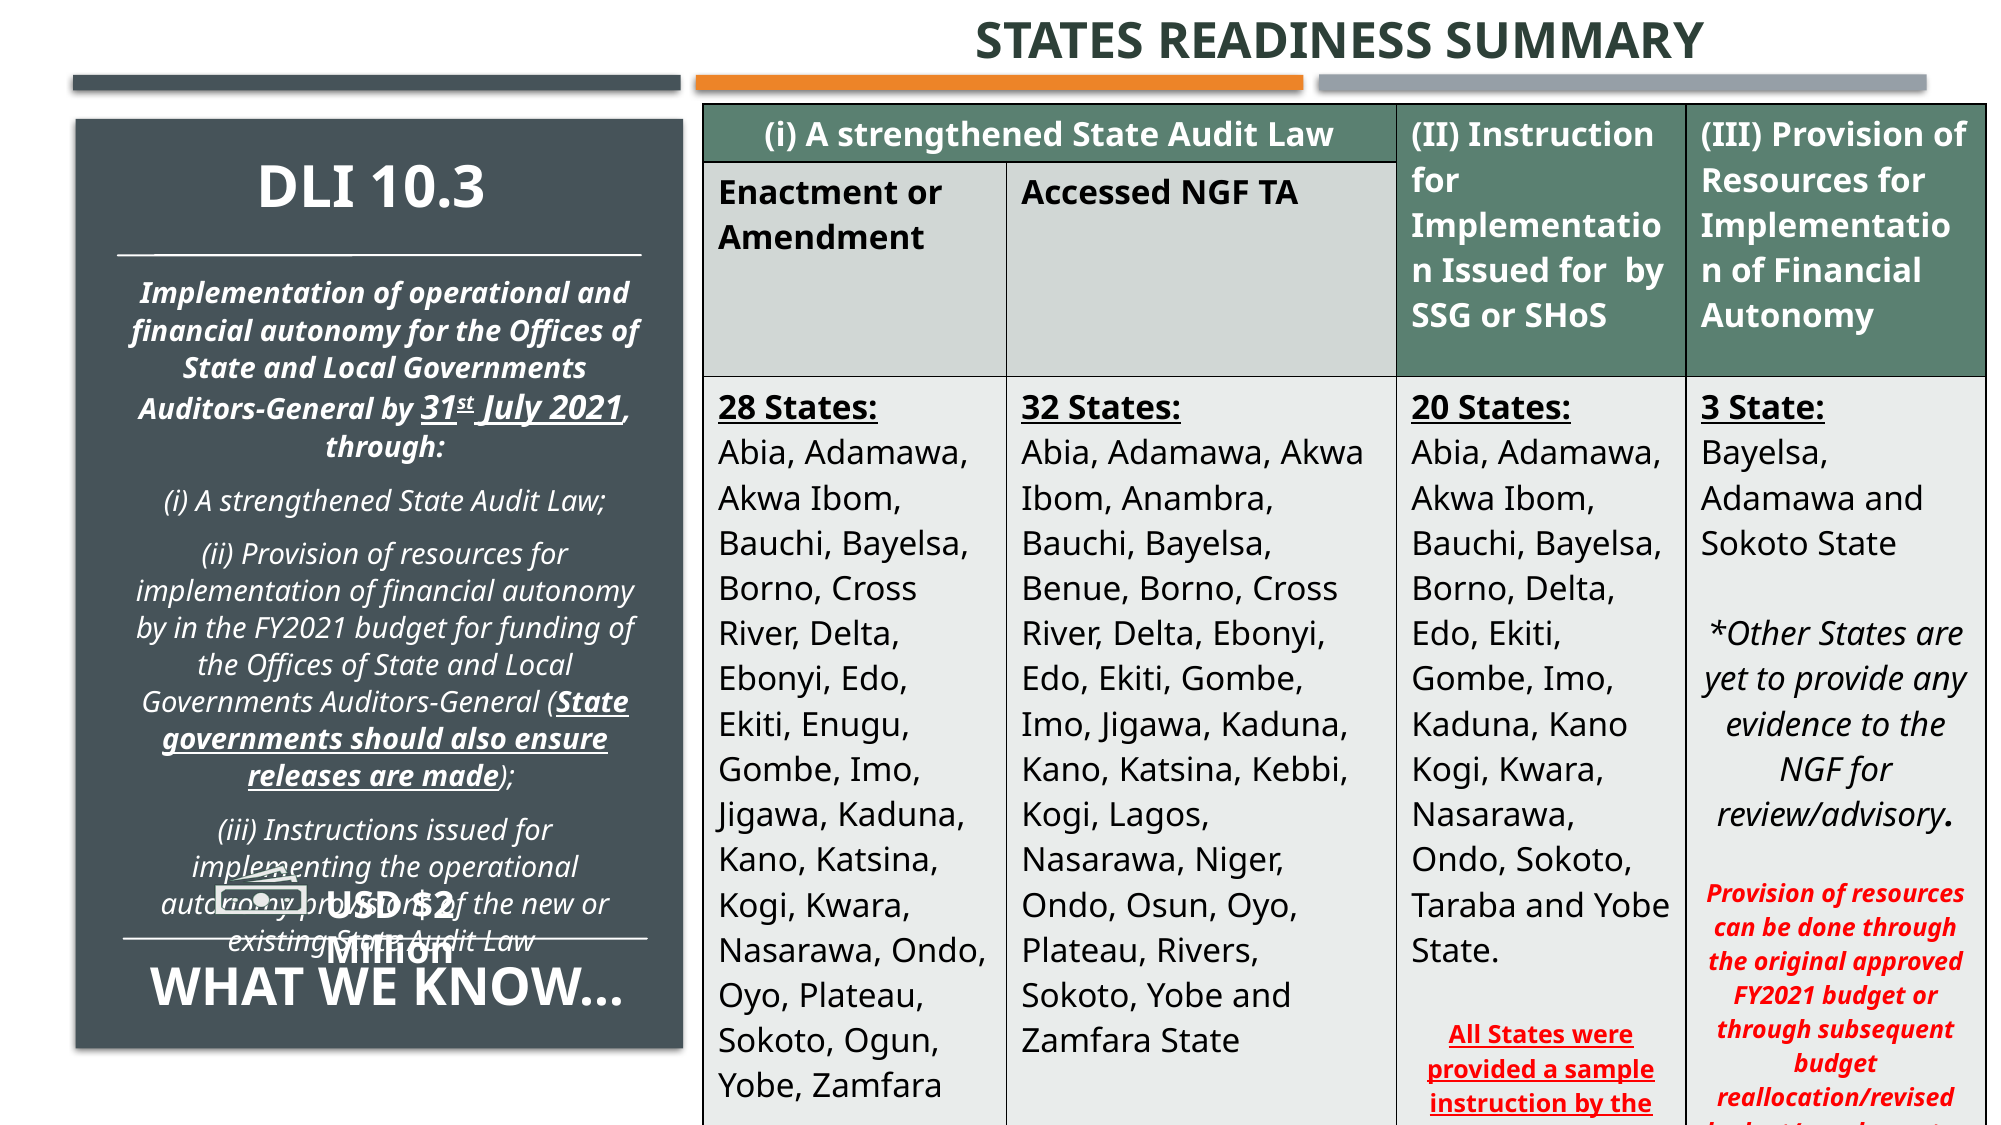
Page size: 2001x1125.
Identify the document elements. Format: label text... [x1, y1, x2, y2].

text_box [75, 118, 684, 1049]
text_box [695, 74, 1304, 91]
table_header (i) A strengthened State Audit Law [704, 105, 1396, 161]
text_box [1318, 73, 1928, 92]
text_box [72, 74, 682, 92]
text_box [210, 856, 603, 927]
table_cell Enactment or Amendment [704, 163, 1006, 376]
table_cell 28 States: Abia, Adamawa, Akwa Ibom, Bauchi, Bayelsa, Borno, Cross River, Delta, Ebonyi, Edo, Ekiti, Enugu, Gombe, Imo, Jigawa, Kaduna, Kano, Katsina, Kogi, Kwara, Nasarawa, Ondo, Oyo, Plateau, Sokoto, Ogun, Yobe, Zamfara [704, 377, 1006, 1125]
table_cell 32 States: Abia, Adamawa, Akwa Ibom, Anambra, Bauchi, Bayelsa, Benue, Borno, Cross River, Delta, Ebonyi, Edo, Ekiti, Gombe, Imo, Jigawa, Kaduna, Kano, Katsina, Kebbi, Kogi, Lagos, Nasarawa, Niger, Ondo, Osun, Oyo, Plateau, Rivers, Sokoto, Yobe and Zamfara State [1007, 377, 1396, 1125]
table_cell 3 State: Bayelsa, Adamawa and Sokoto State *Other States are yet to provide any evidence to the NGF for review/advisory. Provision of resources can be done through the original approved FY2021 budget or through subsequent budget reallocation/revised budget/supplementary budget passed by July 31, 2021. It is important releases are made against these provisions. [1687, 377, 1985, 1125]
text_box STATES READINESS SUMMARY [840, 0, 1840, 76]
table_cell 20 States: Abia, Adamawa, Akwa Ibom, Bauchi, Bayelsa, Borno, Delta, Edo, Ekiti, Gombe, Imo, Kaduna, Kano Kogi, Kwara, Nasarawa, Ondo, Sokoto, Taraba and Yobe State. All States were provided a sample instruction by the NGF for adaptation/ domestication. [1397, 377, 1685, 1125]
text_box DLI 10.3 [117, 109, 625, 253]
title What We know… [134, 965, 641, 1031]
table_header (III) Provision of Resources for Implementation of Financial Autonomy [1687, 105, 1985, 376]
text_box [0, 0, 2000, 1125]
table_cell Accessed NGF TA [1007, 163, 1396, 376]
text_box Implementation of operational and financial autonomy for the Offices of State and Local Governments Auditors-General by 31st July 2021, through: (i) A strengthened State Audit Law; (ii) Provision of resources for implementation of financial autonomy by in the FY2021 budget for funding of the Offices of State and Local Governments Auditors-General (State governments should also ensure releases are made); (iii) Instructions issued for implementing the operational autonomy provisions of the new or existing State Audit Law [111, 265, 660, 965]
table_header (II) Instruction for Implementation Issued for by SSG or SHoS [1397, 105, 1685, 376]
